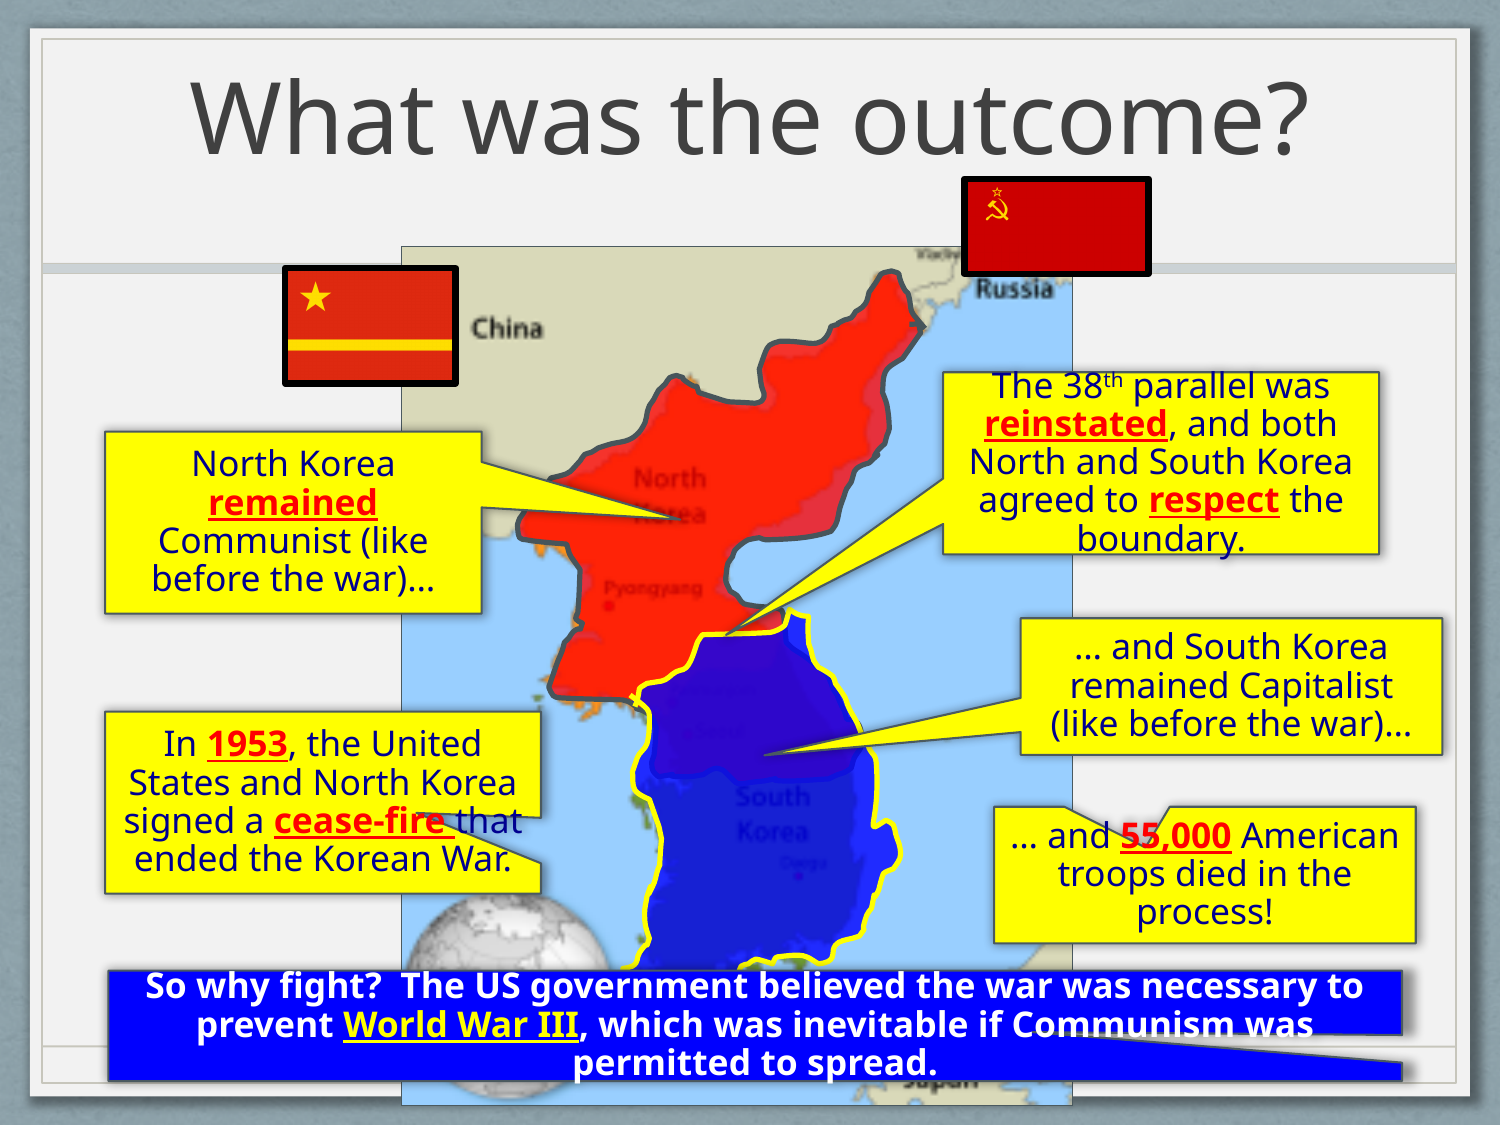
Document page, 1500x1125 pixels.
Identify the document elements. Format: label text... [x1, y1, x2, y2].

text_box … and South Korea remained Capitalist (like before the war)… [1088, 617, 1444, 756]
picture [287, 181, 1146, 1106]
text_box In 1953, the United States and North Korea signed a cease-fire that ended the Korean War. [104, 710, 393, 895]
text_box The 38th parallel was reinstated, and both North and South Korea agreed to respect the boundary. [1088, 371, 1381, 556]
text_box North Korea remained Communist (like before the war)… [104, 430, 393, 615]
text_box So why fight? The US government believed the war was necessary to prevent World War III, which was inevitable if Communism was permitted to spread. [1088, 969, 1404, 1037]
text_box So why fight? The US government believed the war was necessary to prevent World War III, which was inevitable if Communism was permitted to spread. [107, 969, 393, 1083]
text_box … and 55,000 American troops died in the process! [1088, 805, 1417, 945]
text_box So why fight? The US government believed the war was necessary to prevent World War III, which was inevitable if Communism was permitted to spread. [1088, 1035, 1404, 1083]
title What was the outcome? [147, 46, 1353, 182]
